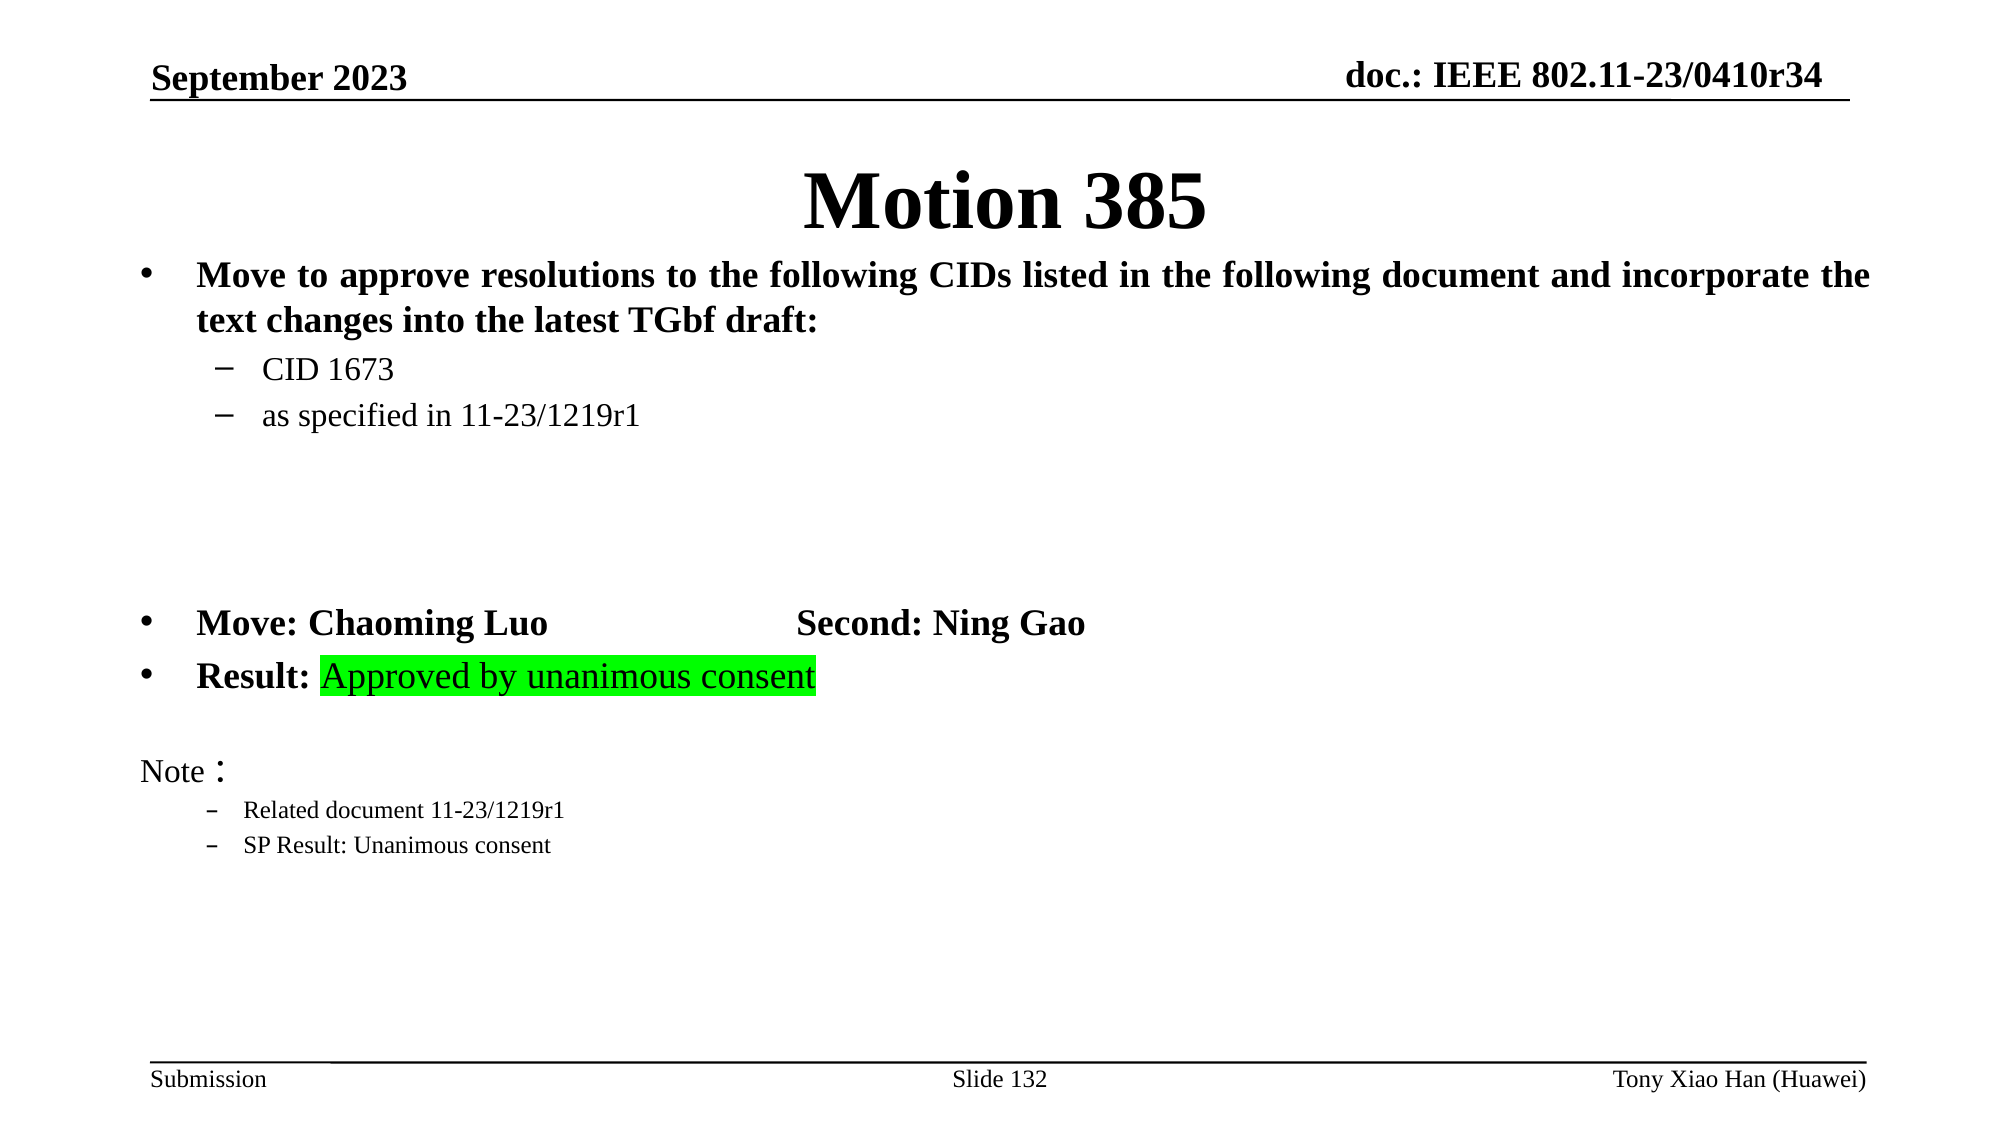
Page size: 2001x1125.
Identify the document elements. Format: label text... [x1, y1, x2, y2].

text_box Motion 385 [368, 137, 1644, 212]
text_box Move to approve resolutions to the following CIDs listed in the following document and incorporate the text changes into the latest TGbf draft: CID 1673 as specified in 11-23/1219r1 Move: Chaoming Luo Second: Ning Gao Result: Approved by unanimous consent Note： Related document 11-23/1219r1 SP Result: Unanimous consent [125, 212, 1888, 900]
